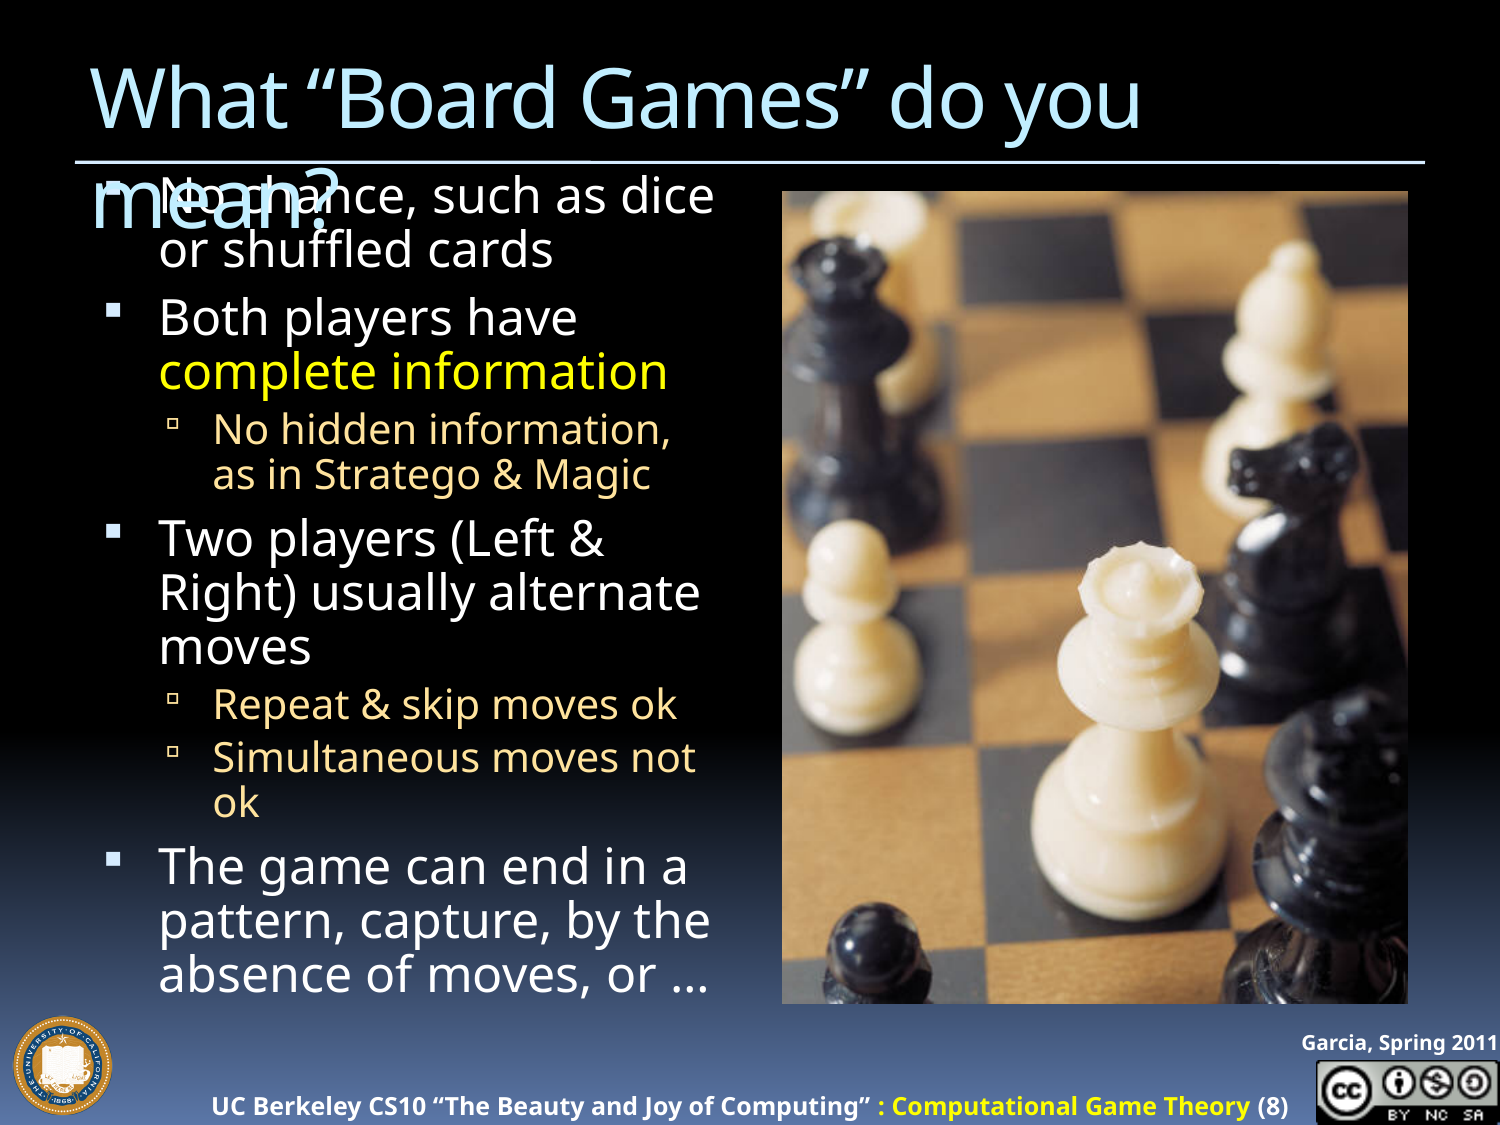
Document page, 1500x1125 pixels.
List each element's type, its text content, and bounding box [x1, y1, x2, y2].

picture [12, 1015, 113, 1116]
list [782, 186, 1408, 1009]
list No chance, such as dice or shuffled cards Both players have complete information No hidden information, as in Stratego & Magic Two players (Left & Right) usually alternate moves Repeat & skip moves ok Simultaneous moves not ok The game can end in a pattern, capture, by the absence of moves, or … [75, 163, 739, 1034]
picture [1316, 1060, 1500, 1125]
title What “Board Games” do you mean? [75, 37, 1425, 163]
